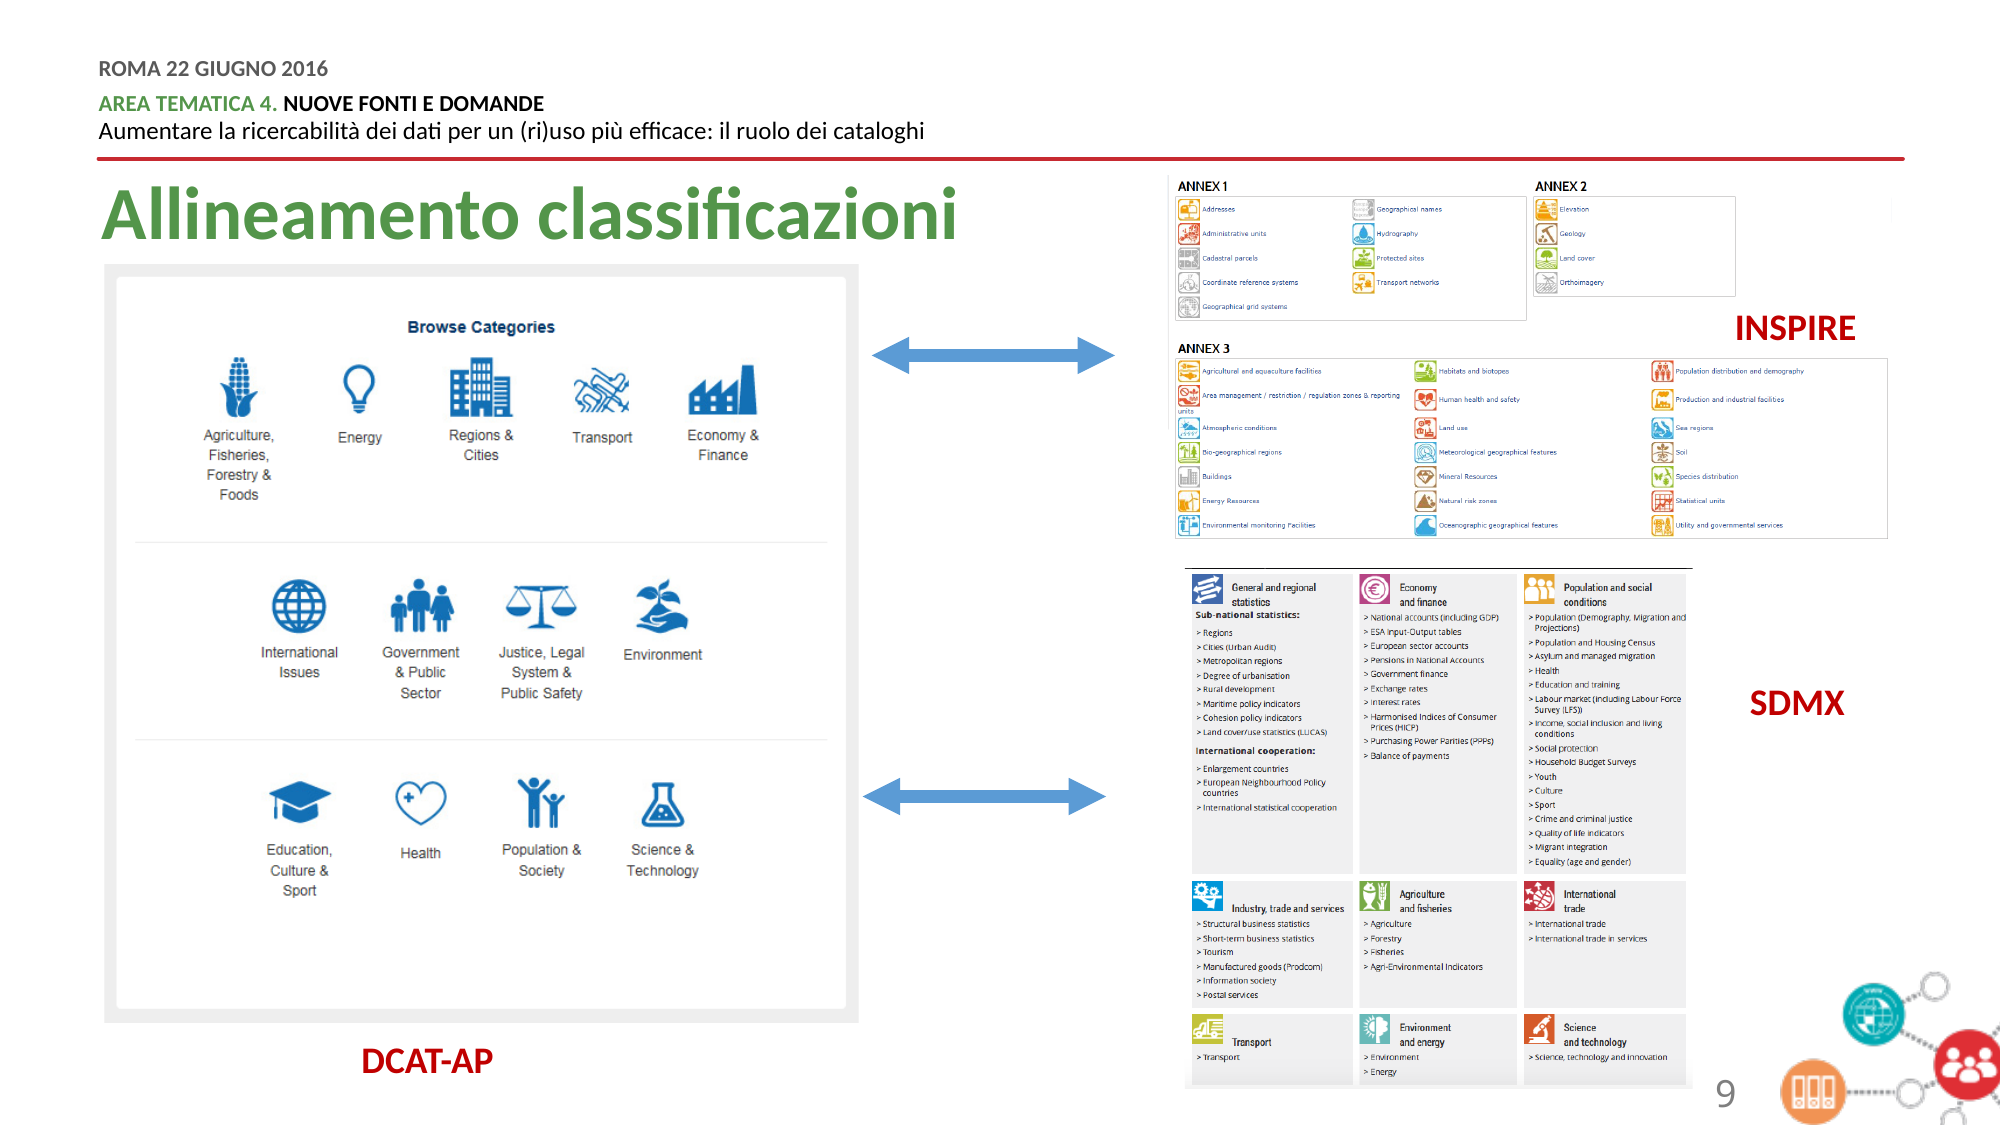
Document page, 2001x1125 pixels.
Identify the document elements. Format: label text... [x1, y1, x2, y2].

text_box SDMX [1693, 670, 2000, 731]
picture [1184, 568, 1693, 1089]
slide_number 9 [1633, 1062, 1752, 1116]
text_box DCAT-AP [225, 1028, 630, 1088]
text_box Allineamento classificazioni [101, 175, 1005, 265]
picture [1167, 175, 1892, 544]
picture [104, 264, 859, 1023]
